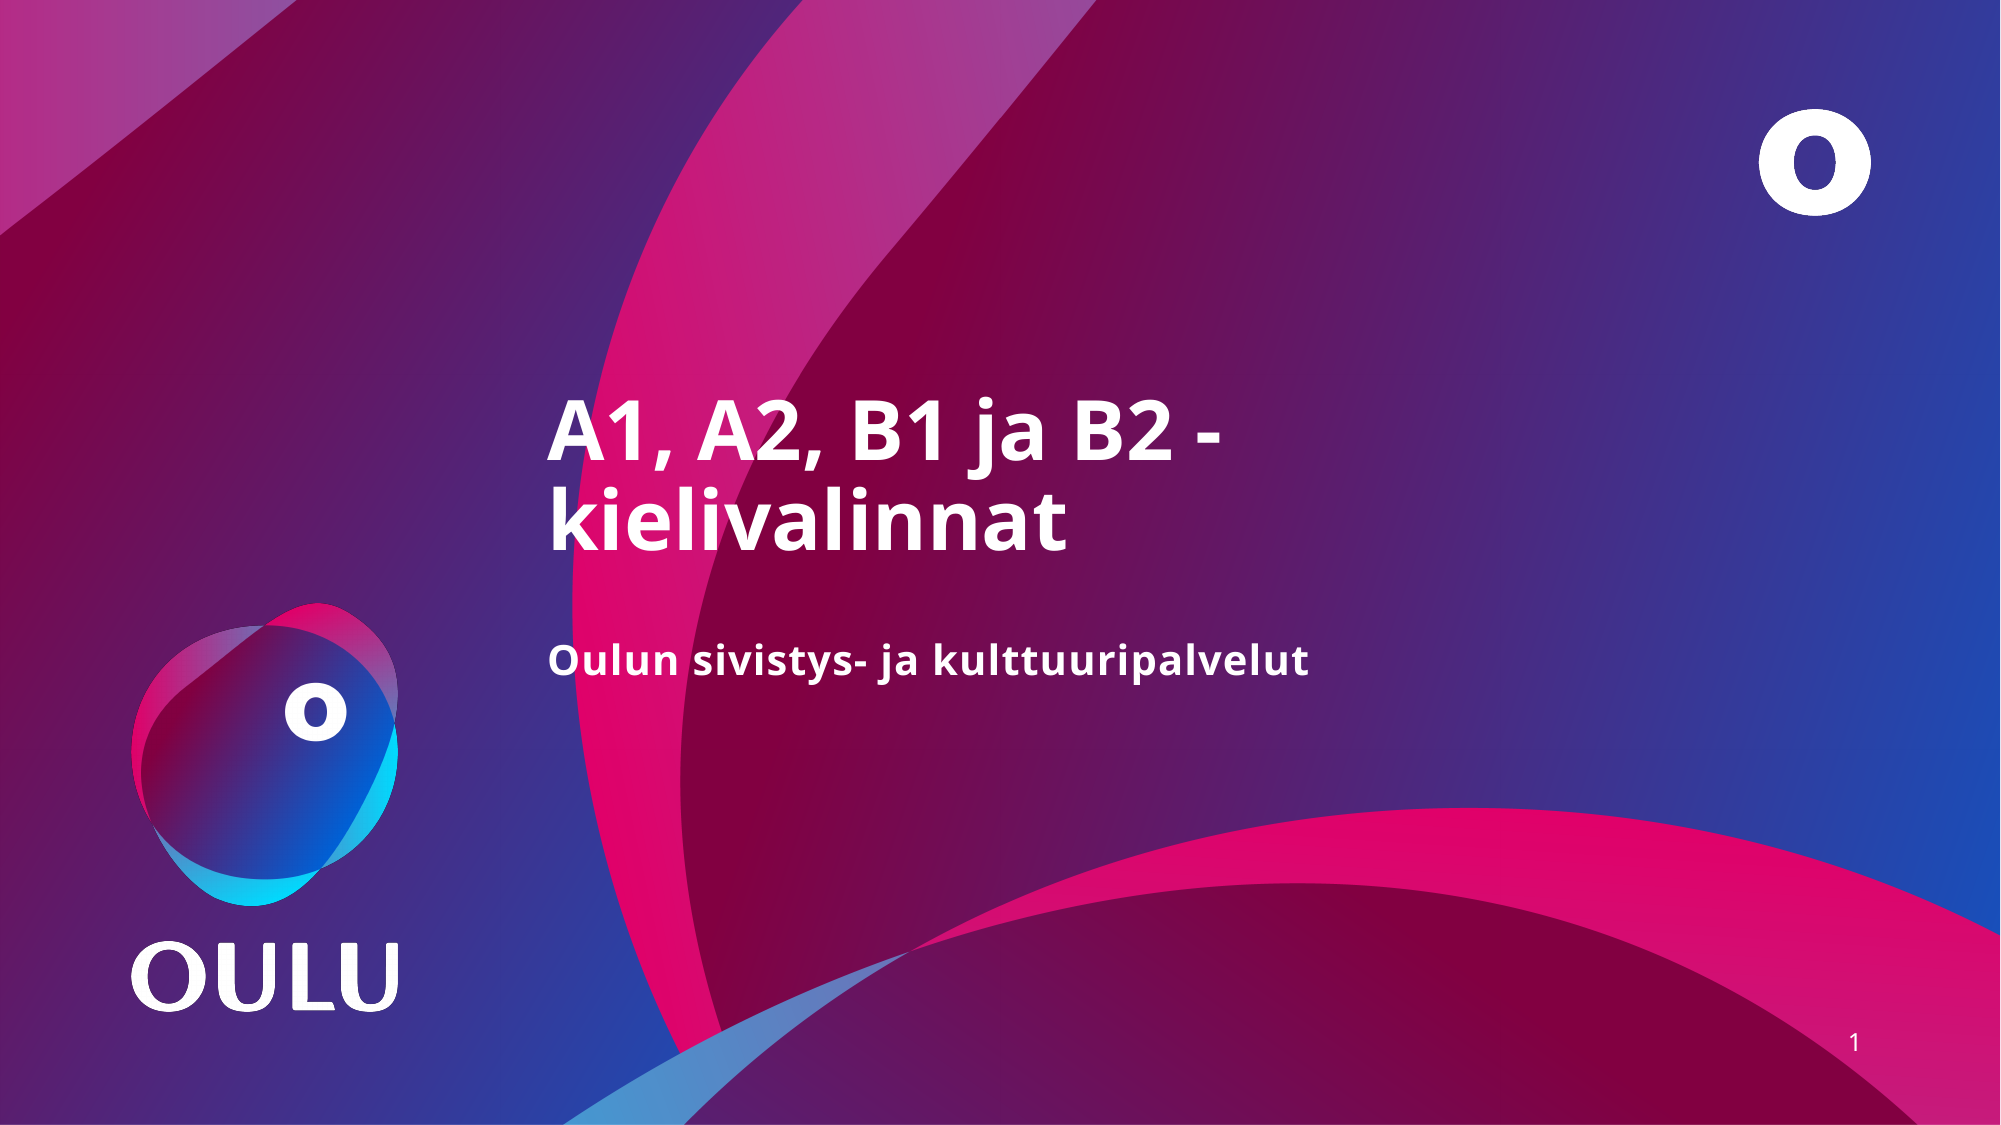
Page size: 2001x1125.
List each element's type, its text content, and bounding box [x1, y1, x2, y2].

title A1, A2, B1 ja B2 -kielivalinnat [532, 337, 1750, 576]
picture [0, 0, 2001, 1125]
slide_number 1 [1427, 1013, 1878, 1074]
subtitle Oulun sivistys- ja kulttuuripalvelut [532, 632, 1750, 790]
